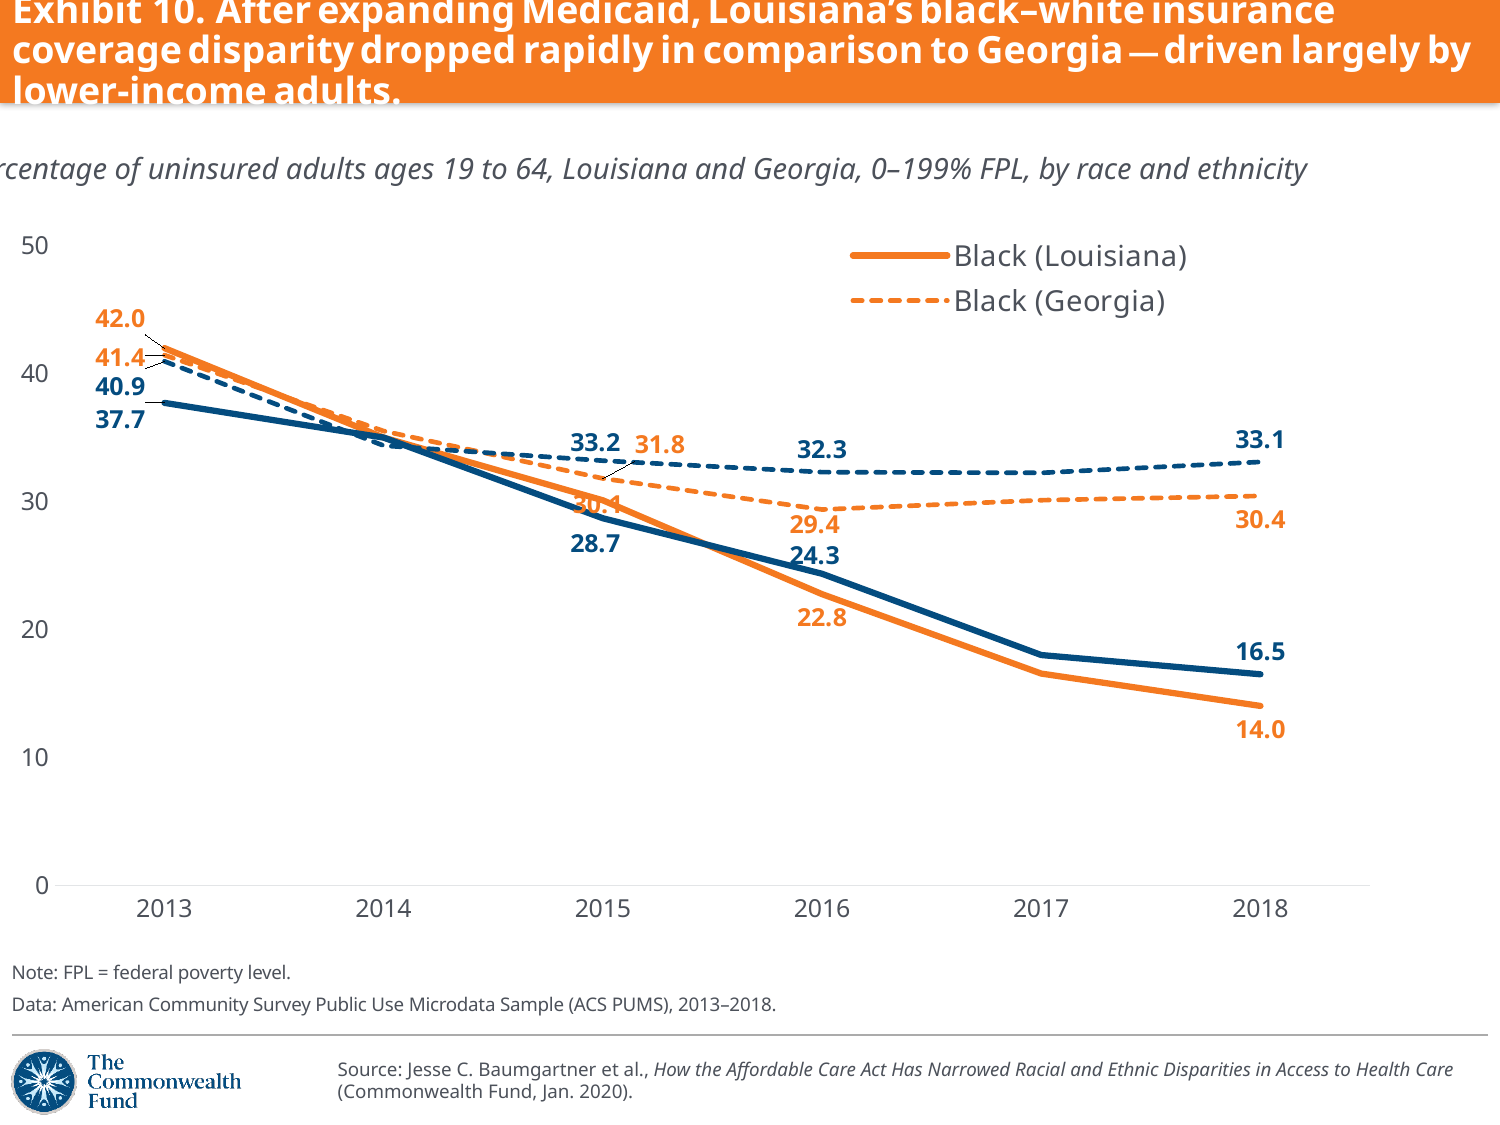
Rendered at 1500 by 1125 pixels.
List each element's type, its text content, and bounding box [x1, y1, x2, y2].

title Exhibit 10. After expanding Medicaid, Louisiana’s black–white insurance coverage disparity dropped rapidly in comparison to Georgia — driven largely by lower-income adults. [11, 0, 1489, 104]
list Note: FPL = federal poverty level. Data: American Community Survey Public Use Microdata Sample (ACS PUMS), 2013–2018. [11, 934, 1489, 1016]
picture [5, 1040, 248, 1118]
chart [11, 227, 1386, 935]
text_box Percentage of uninsured adults ages 19 to 64, Louisiana and Georgia, 0–199% FPL, by race and ethnicity [0, 150, 1308, 186]
